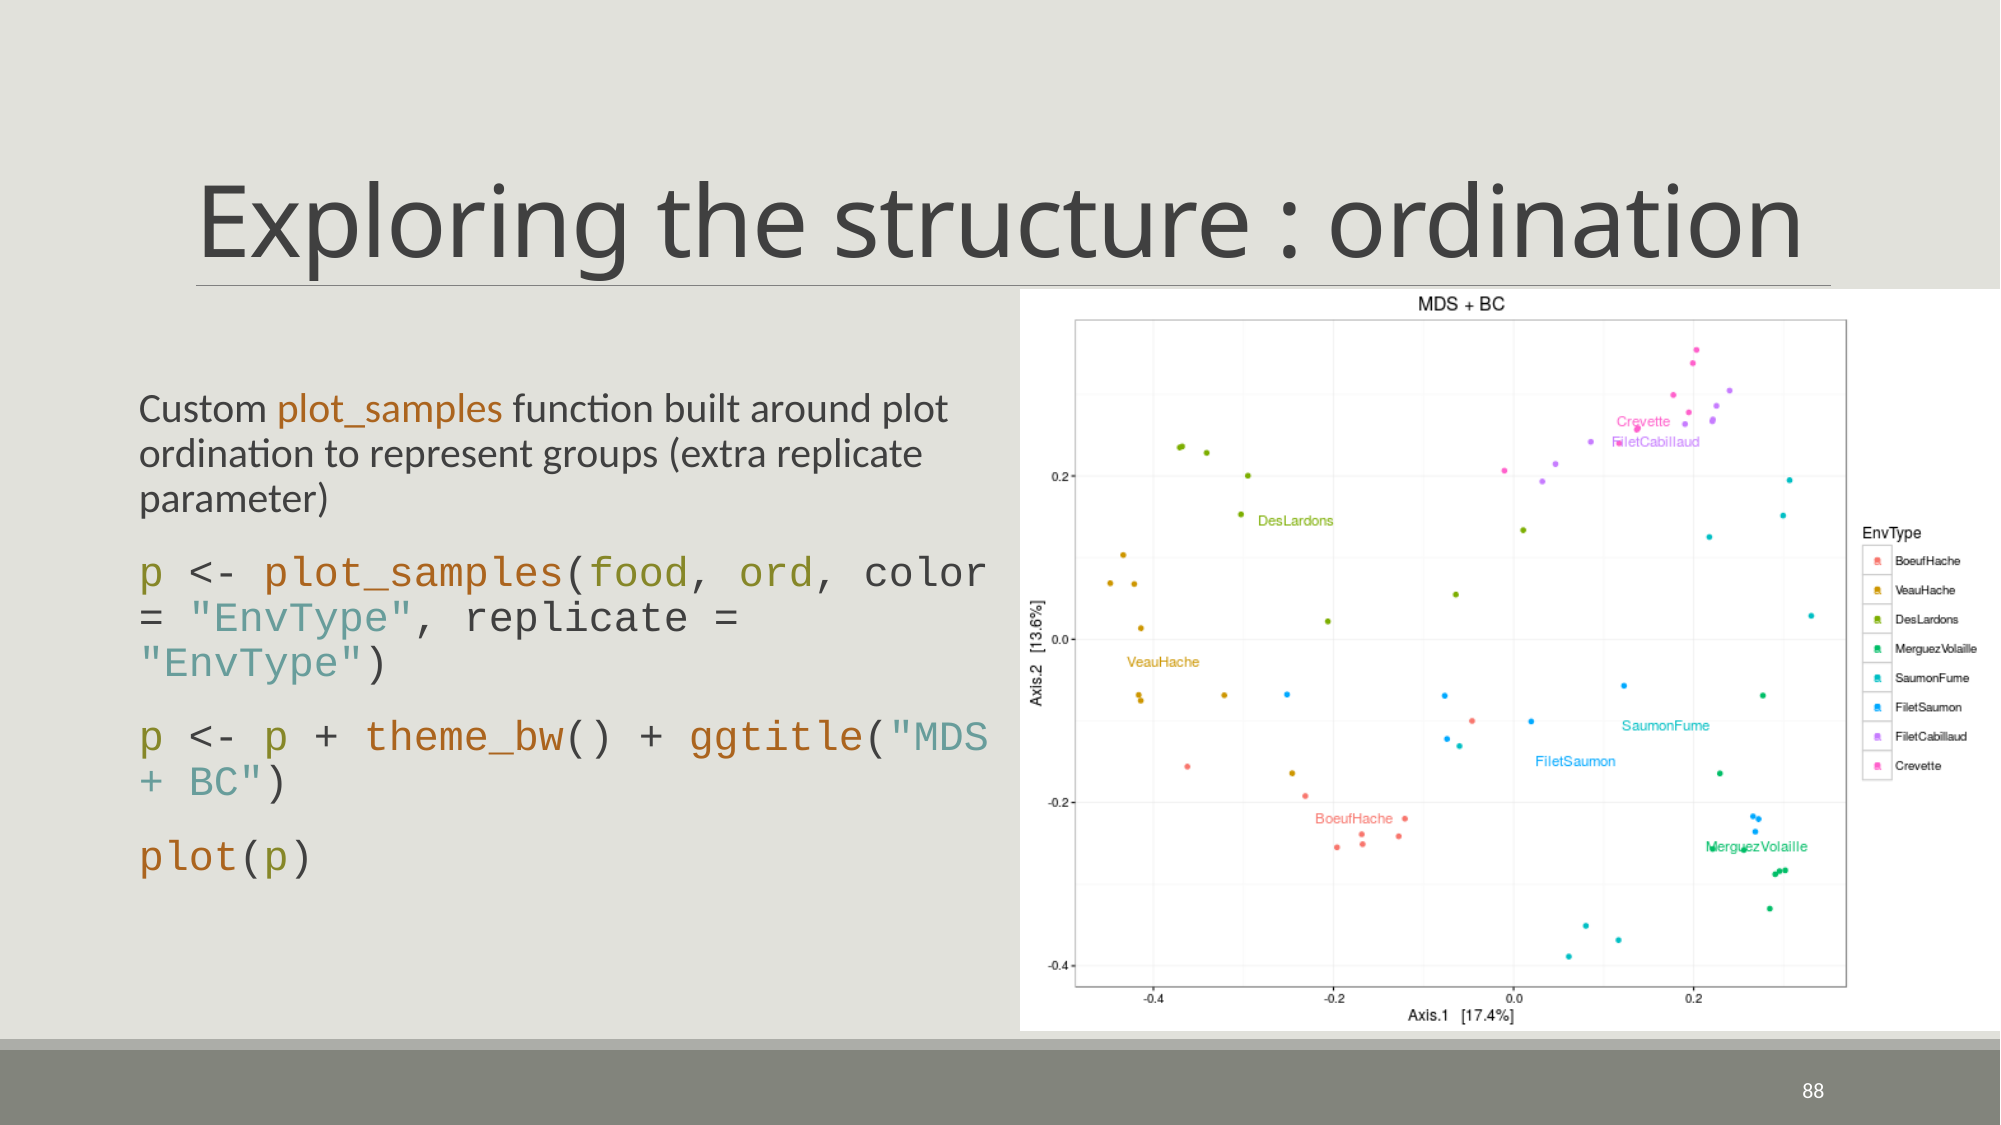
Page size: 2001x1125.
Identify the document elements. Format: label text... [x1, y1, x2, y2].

slide_number 88 [1624, 1059, 1840, 1120]
title Exploring the structure : ordination [180, 47, 1830, 285]
list Custom plot_samples function built around plot ordination to represent groups (extra replicate parameter) p <- plot_samples(food, ord, color = "EnvType", replicate = "EnvType") p <- p + theme_bw() + ggtitle("MDS + BC") plot(p) [123, 302, 990, 963]
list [1019, 288, 2000, 1031]
